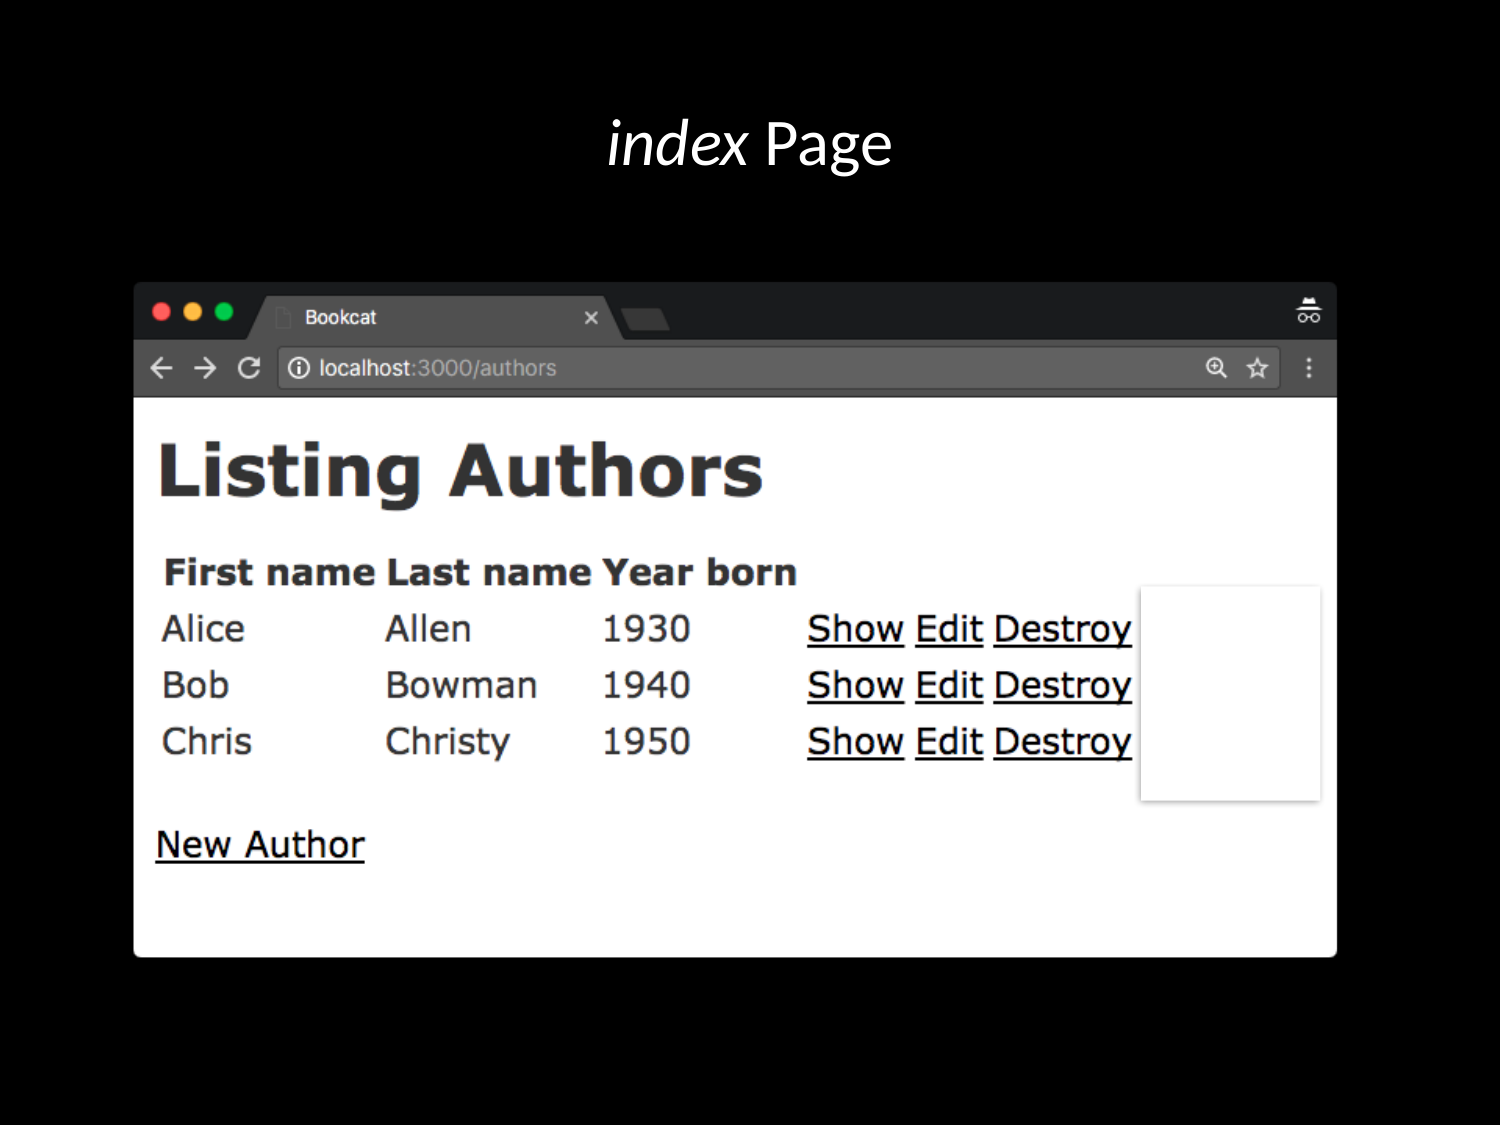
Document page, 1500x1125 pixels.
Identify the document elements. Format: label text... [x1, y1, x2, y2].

title index Page [75, 45, 1425, 231]
picture [46, 232, 1426, 1083]
